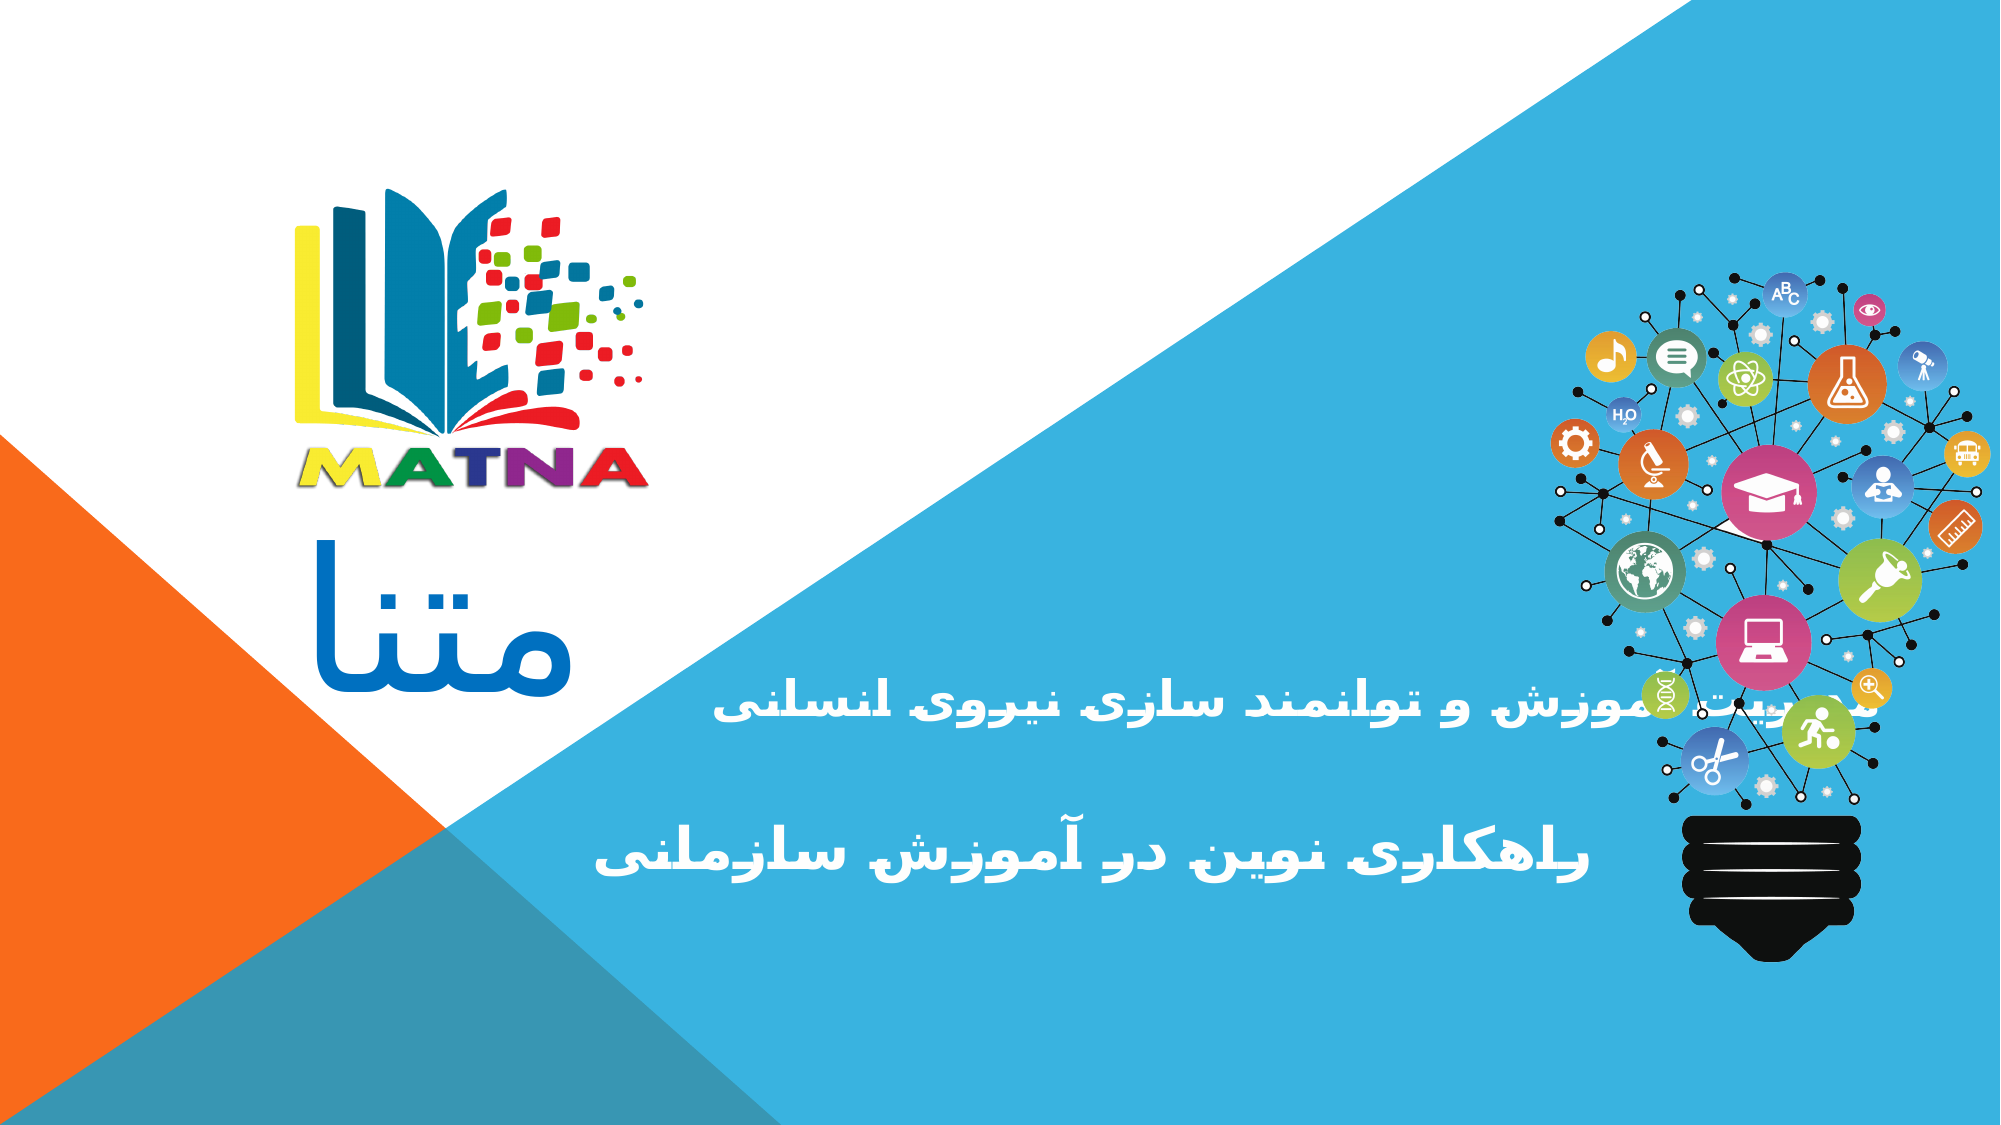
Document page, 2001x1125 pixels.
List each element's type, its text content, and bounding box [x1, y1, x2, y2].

picture [1405, 178, 2000, 1055]
title متنا [0, 355, 603, 735]
picture [293, 178, 649, 501]
text_box مدیریت آموزش و توانمند سازی نیروی انسانی [696, 658, 1399, 734]
text_box راهکاری نوین در آموزش سازمانی [471, 803, 1399, 889]
